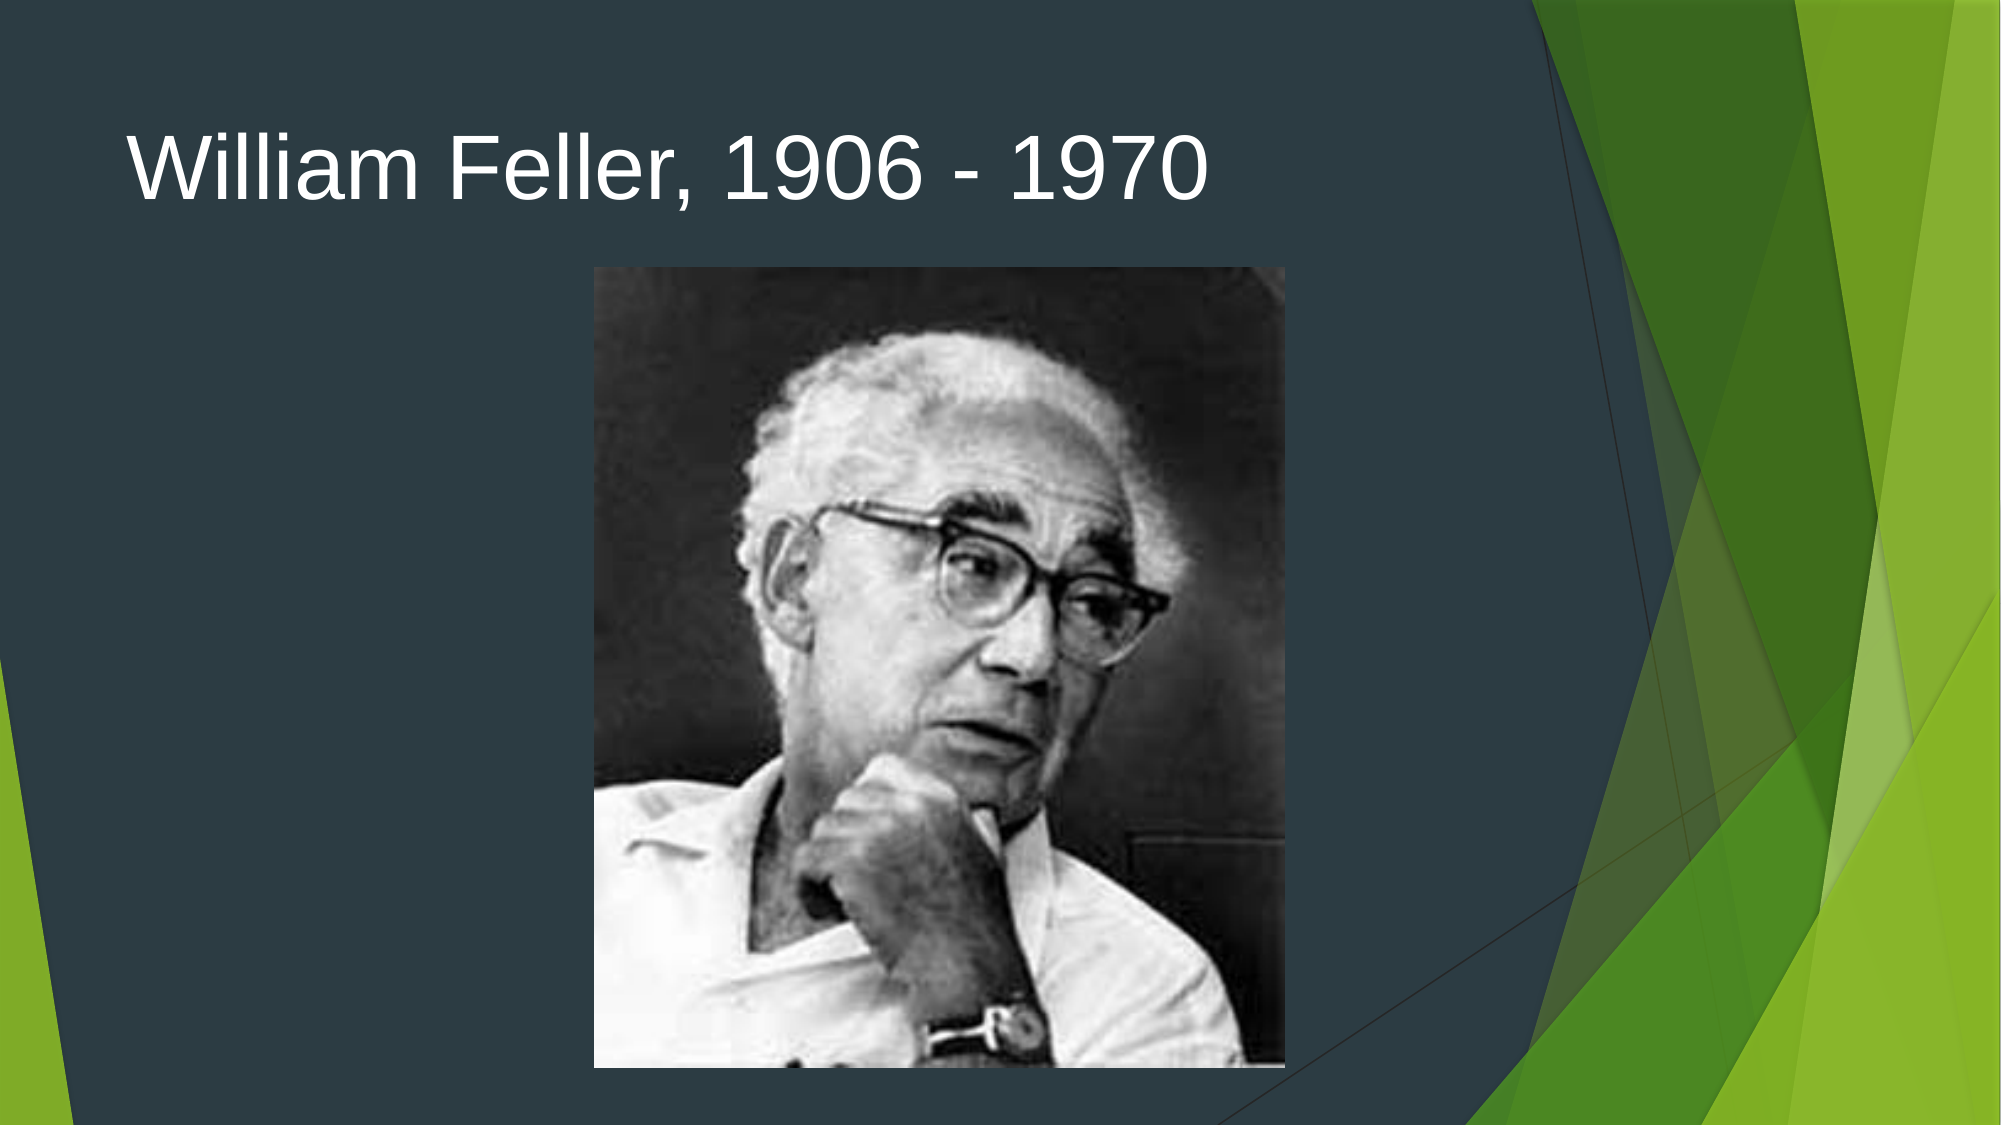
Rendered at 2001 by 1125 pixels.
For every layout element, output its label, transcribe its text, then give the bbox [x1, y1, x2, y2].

picture [594, 266, 1286, 1069]
title William Feller, 1906 - 1970 [111, 99, 1522, 317]
